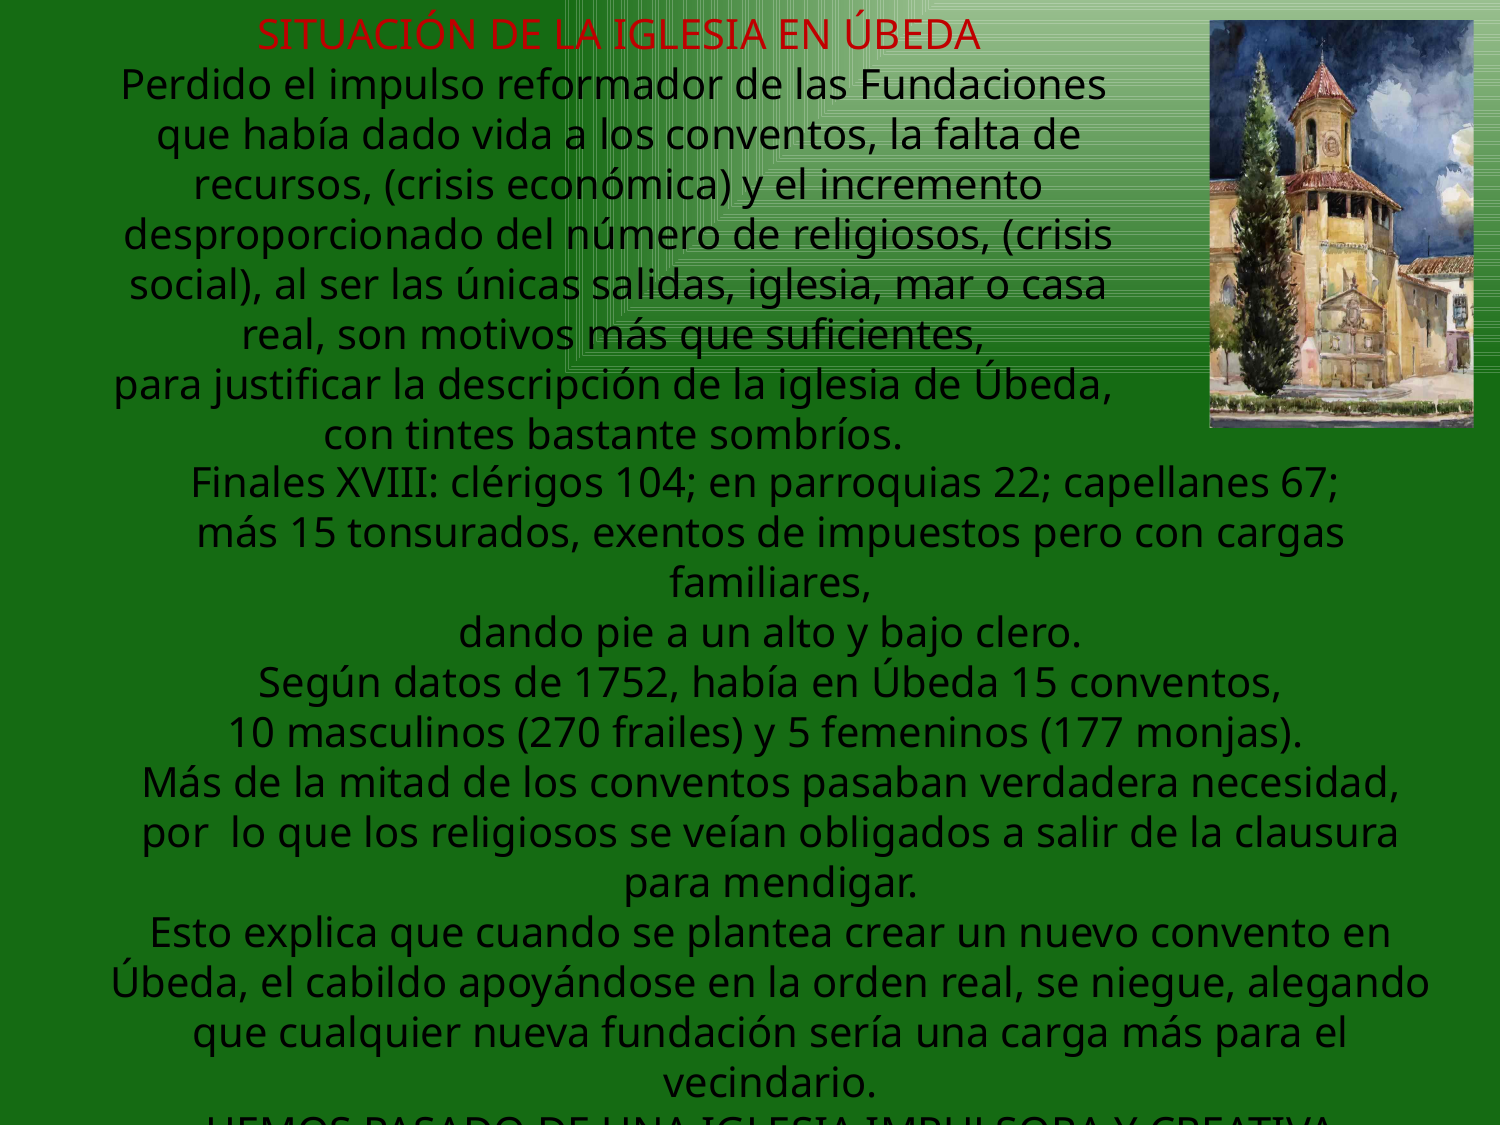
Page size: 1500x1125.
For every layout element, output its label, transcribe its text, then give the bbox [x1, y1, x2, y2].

text_box SITUACIÓN DE LA IGLESIA EN ÚBEDA Perdido el impulso reformador de las Fundaciones que había dado vida a los conventos, la falta de recursos, (crisis económica) y el incremento desproporcionado del número de religiosos, (crisis social), al ser las únicas salidas, iglesia, mar o casa real, son motivos más que suficientes, para justificar la descripción de la iglesia de Úbeda, con tintes bastante sombríos. [90, 0, 1149, 448]
picture [1209, 20, 1474, 428]
text_box Finales XVIII: clérigos 104; en parroquias 22; capellanes 67; más 15 tonsurados, exentos de impuestos pero con cargas familiares, dando pie a un alto y bajo clero. Según datos de 1752, había en Úbeda 15 conventos, 10 masculinos (270 frailes) y 5 femeninos (177 monjas). Más de la mitad de los conventos pasaban verdadera necesidad, por lo que los religiosos se veían obligados a salir de la clausura para mendigar. Esto explica que cuando se plantea crear un nuevo convento en Úbeda, el cabildo apoyándose en la orden real, se niegue, alegando que cualquier nueva fundación sería una carga más para el vecindario. HEMOS PASADO DE UNA IGLESIA IMPULSORA Y CREATIVA A UNA IGLESIA CONSIDERADA “CARGA” PARA LA SOCIEDAD. [90, 448, 1452, 1125]
